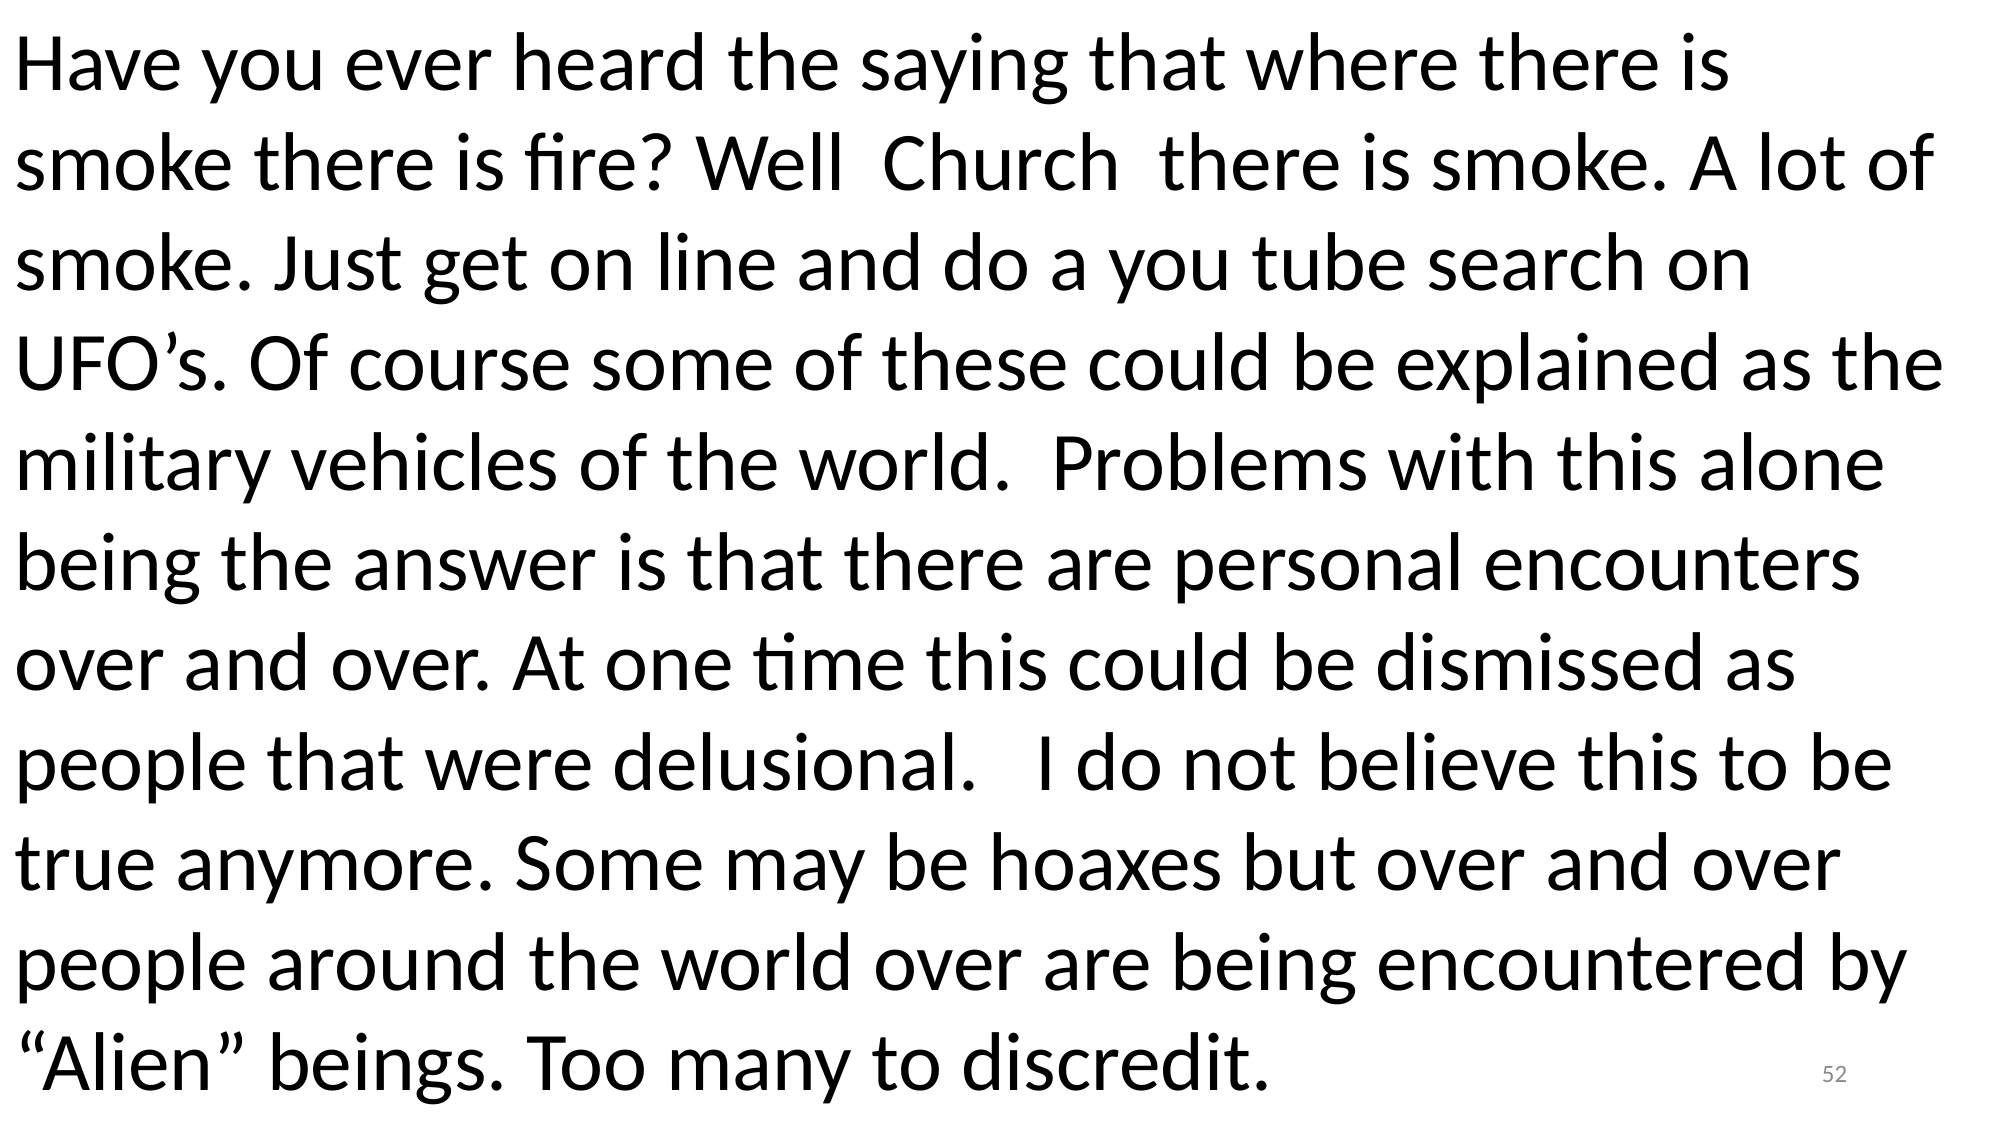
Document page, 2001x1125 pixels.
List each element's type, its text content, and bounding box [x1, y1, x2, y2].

text_box Have you ever heard the saying that where there is smoke there is fire? Well Church there is smoke. A lot of smoke. Just get on line and do a you tube search on UFO’s. Of course some of these could be explained as the military vehicles of the world. Problems with this alone being the answer is that there are personal encounters over and over. At one time this could be dismissed as people that were delusional. I do not believe this to be true anymore. Some may be hoaxes but over and over people around the world over are being encountered by “Alien” beings. Too many to discredit. [0, 0, 1985, 1115]
slide_number 52 [1412, 1042, 1863, 1103]
